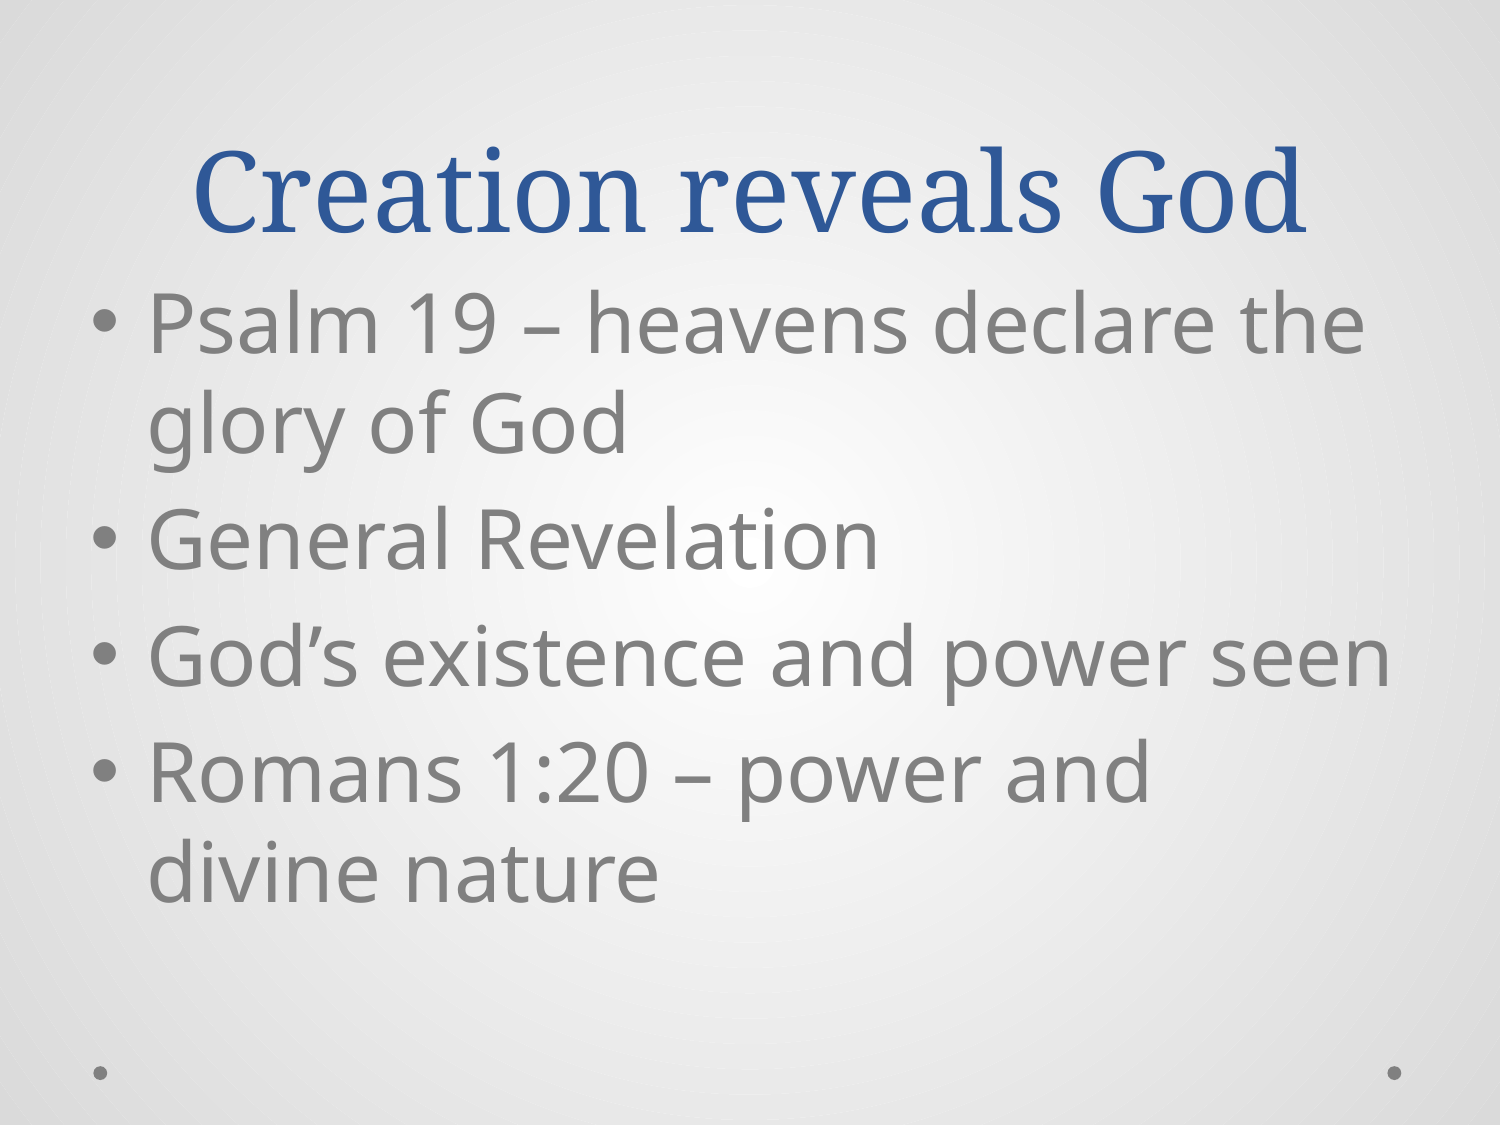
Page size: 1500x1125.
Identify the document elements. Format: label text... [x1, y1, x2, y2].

list Psalm 19 – heavens declare the glory of God General Revelation God’s existence and power seen Romans 1:20 – power and divine nature [75, 262, 1425, 1005]
title Creation reveals God [75, 0, 1425, 262]
